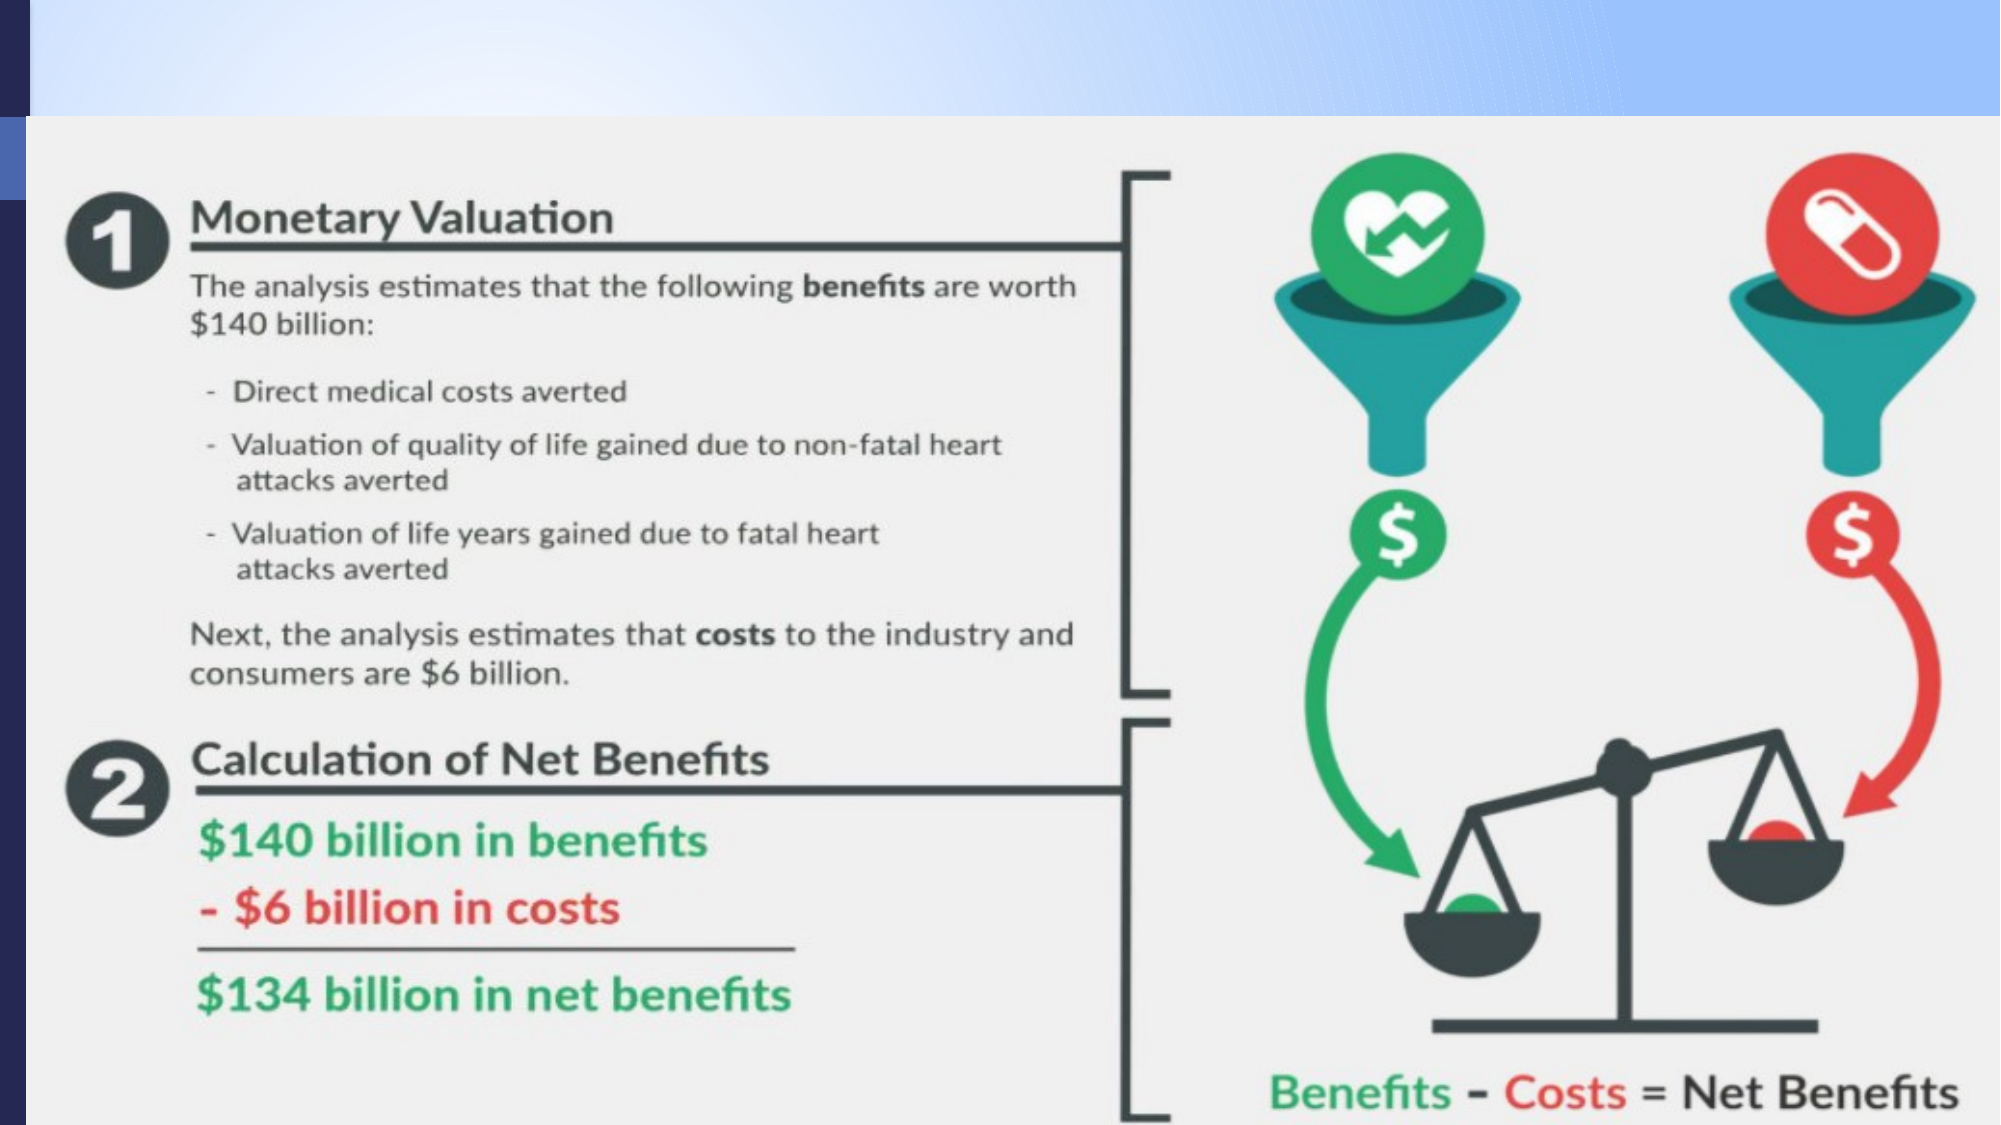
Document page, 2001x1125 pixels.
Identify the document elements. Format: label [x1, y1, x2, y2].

list [26, 116, 2000, 1125]
